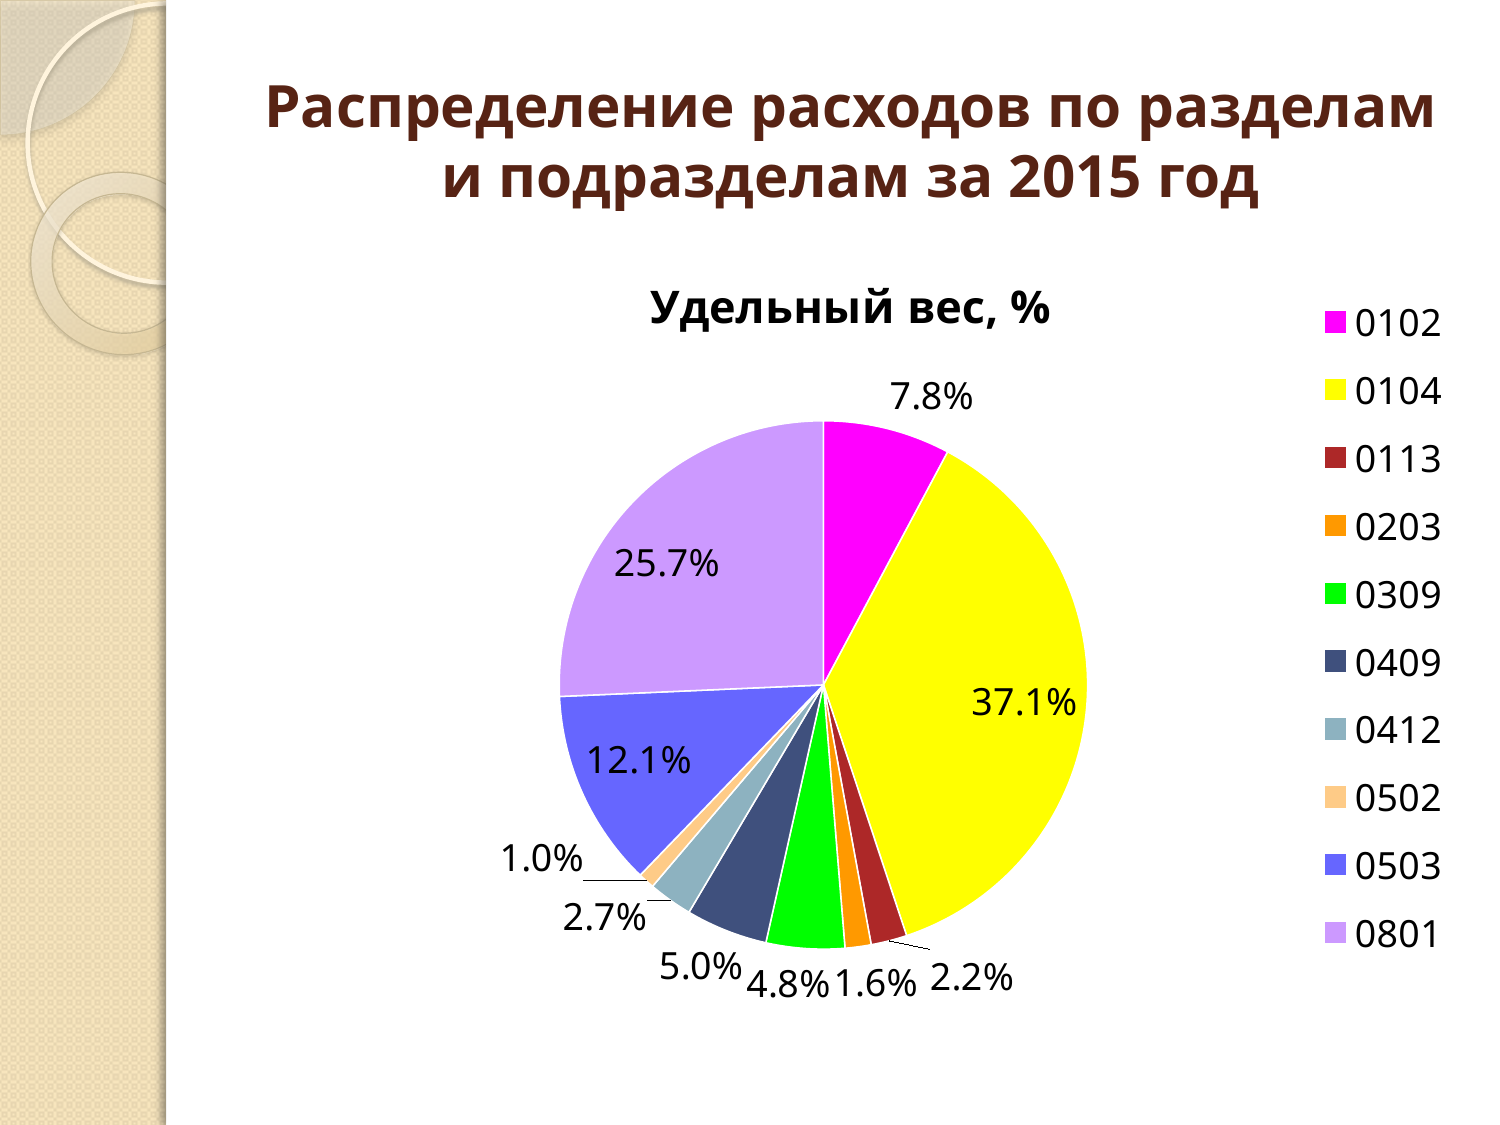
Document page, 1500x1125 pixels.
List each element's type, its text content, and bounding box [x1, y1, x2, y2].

chart [235, 237, 1466, 1026]
title Распределение расходов по разделам и подразделам за 2015 год [235, 45, 1466, 233]
